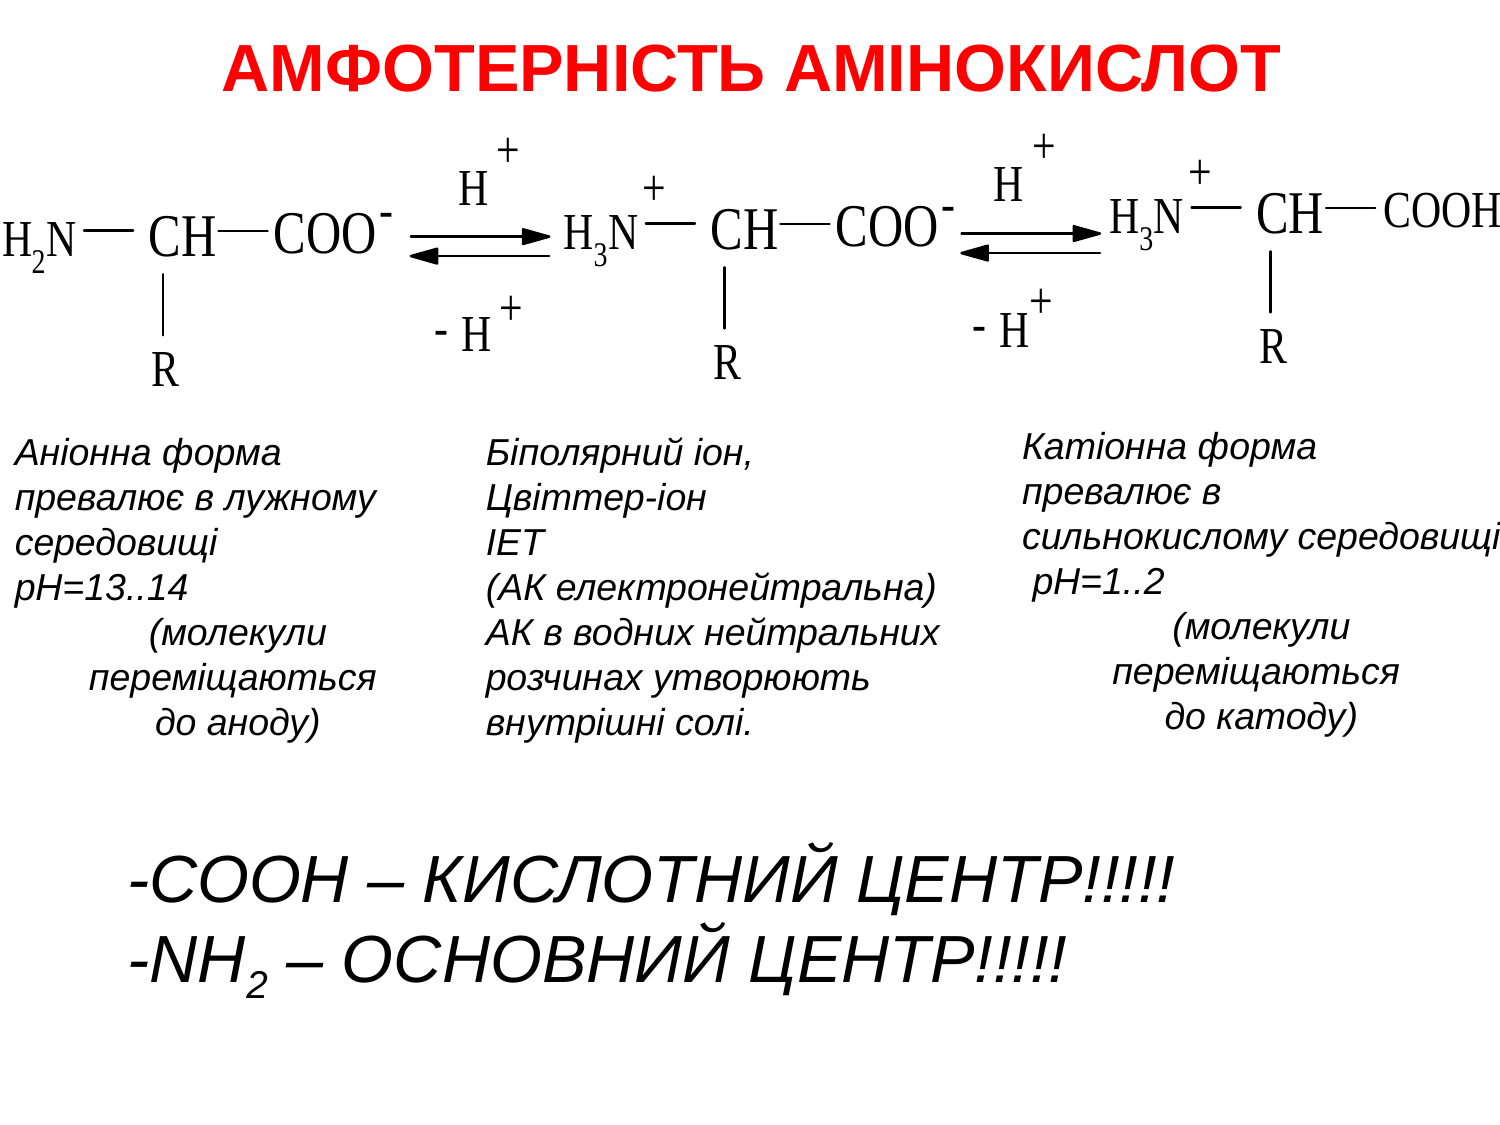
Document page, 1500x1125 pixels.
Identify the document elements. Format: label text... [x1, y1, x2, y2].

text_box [0, 113, 1500, 410]
text_box Біполярний іон, Цвіттер-іон ІЕТ (АК електронейтральна) АК в водних нейтральних розчинах утворюють внутрішні солі. [471, 420, 966, 751]
text_box Аніонна форма превалює в лужному середовищі рН=13..14 (молекули переміщаються до аноду) [0, 420, 471, 751]
title АМФОТЕРНІСТЬ АМІНОКИСЛОТ [76, 0, 1427, 112]
text_box -СООН – кислотний центр!!!!! -NH2 – Основний центр!!!!! [112, 828, 1358, 1014]
text_box Катіонна форма превалює в сильнокислому середовищі рН=1..2 (молекули переміщаються до катоду) [1007, 417, 1500, 745]
